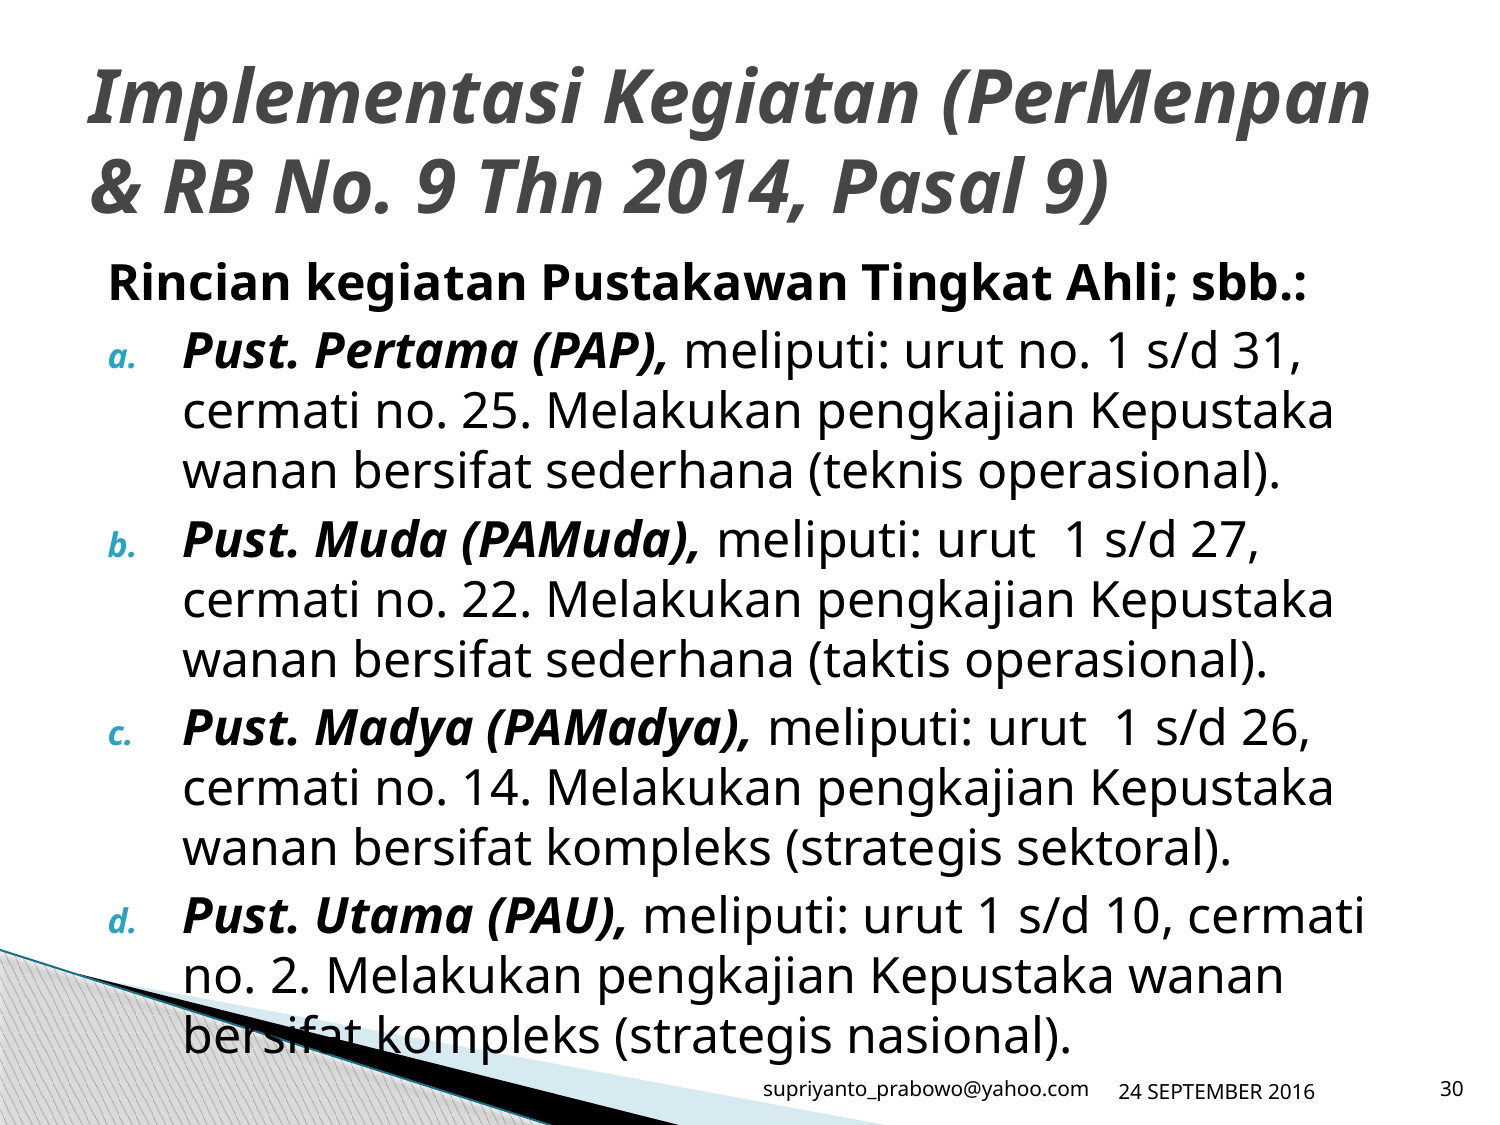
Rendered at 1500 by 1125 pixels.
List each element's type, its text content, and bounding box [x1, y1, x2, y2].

title Implementasi Kegiatan (PerMenpan & RB No. 9 Thn 2014, Pasal 9) [75, 45, 1425, 233]
slide_number 30 [1418, 1051, 1479, 1112]
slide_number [1105, 1051, 1418, 1112]
footer supriyanto_prabowo@yahoo.com [718, 1051, 1105, 1112]
list Rincian kegiatan Pustakawan Tingkat Ahli; sbb.: Pust. Pertama (PAP), meliputi: urut no. 1 s/d 31, cermati no. 25. Melakukan pengkajian Kepustaka wanan bersifat sederhana (teknis operasional). Pust. Muda (PAMuda), meliputi: urut 1 s/d 27, cermati no. 22. Melakukan pengkajian Kepustaka wanan bersifat sederhana (taktis operasional). Pust. Madya (PAMadya), meliputi: urut 1 s/d 26, cermati no. 14. Melakukan pengkajian Kepustaka wanan bersifat kompleks (strategis sektoral). Pust. Utama (PAU), meliputi: urut 1 s/d 10, cermati no. 2. Melakukan pengkajian Kepustaka wanan bersifat kompleks (strategis nasional). [75, 243, 1425, 986]
